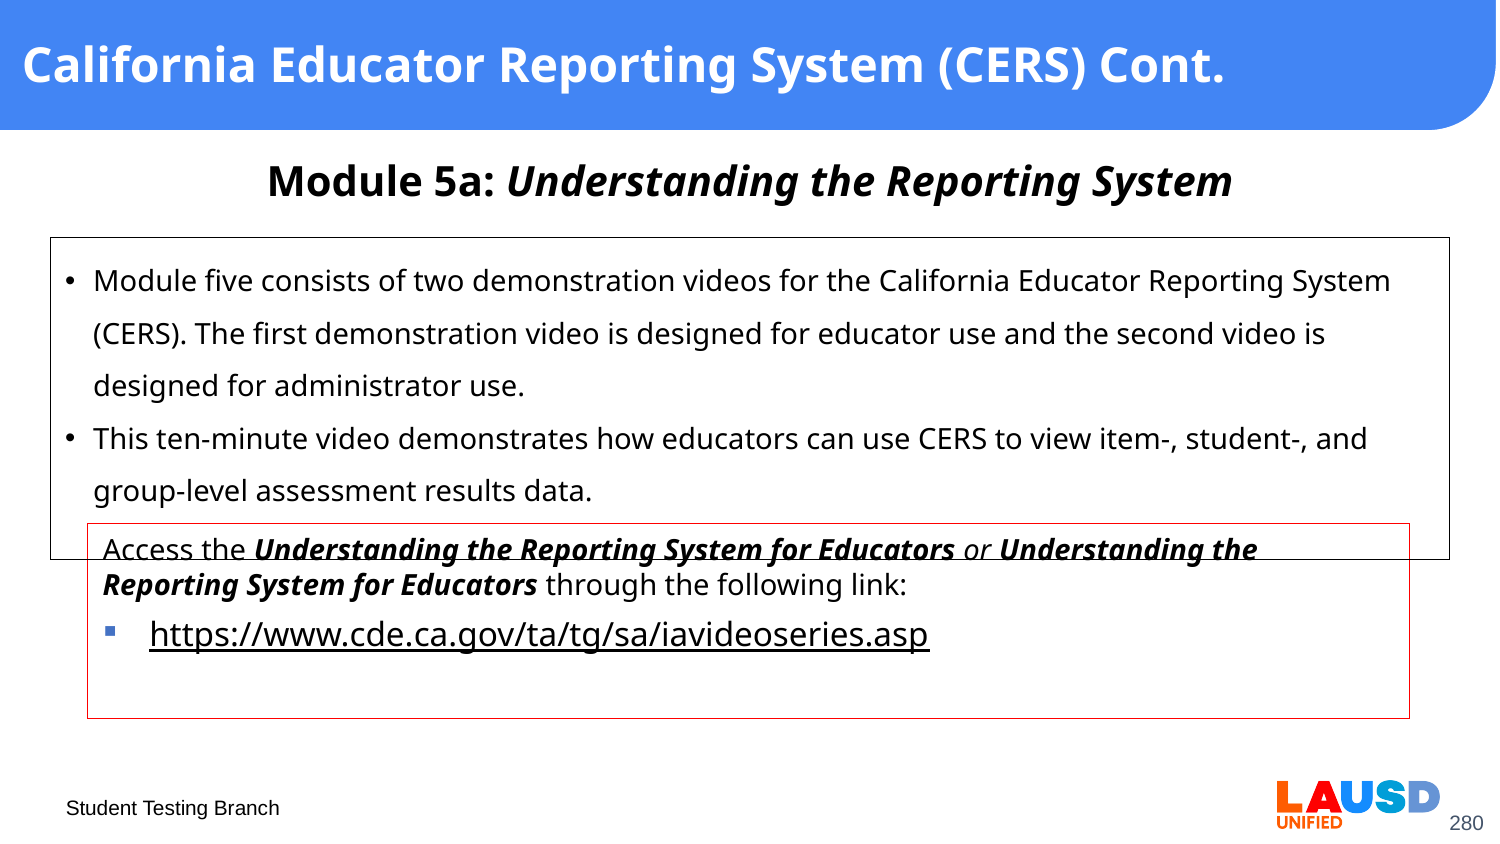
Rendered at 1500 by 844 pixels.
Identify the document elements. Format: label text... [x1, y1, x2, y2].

text_box Access the Understanding the Reporting System for Educators or Understanding the Reporting System for Educators through the following link: https://www.cde.ca.gov/ta/tg/sa/iavideoseries.asp [87, 560, 1410, 719]
text_box Module five consists of two demonstration videos for the California Educator Reporting System (CERS). The first demonstration video is designed for educator use and the second video is designed for administrator use. This ten-minute video demonstrates how educators can use CERS to view item-, student-, and group-level assessment results data. [50, 237, 1450, 560]
picture [1277, 780, 1440, 829]
text_box Module 5a: Understanding the Reporting System [80, 146, 1431, 212]
title California Educator Reporting System (CERS) Cont. [6, 0, 1424, 127]
